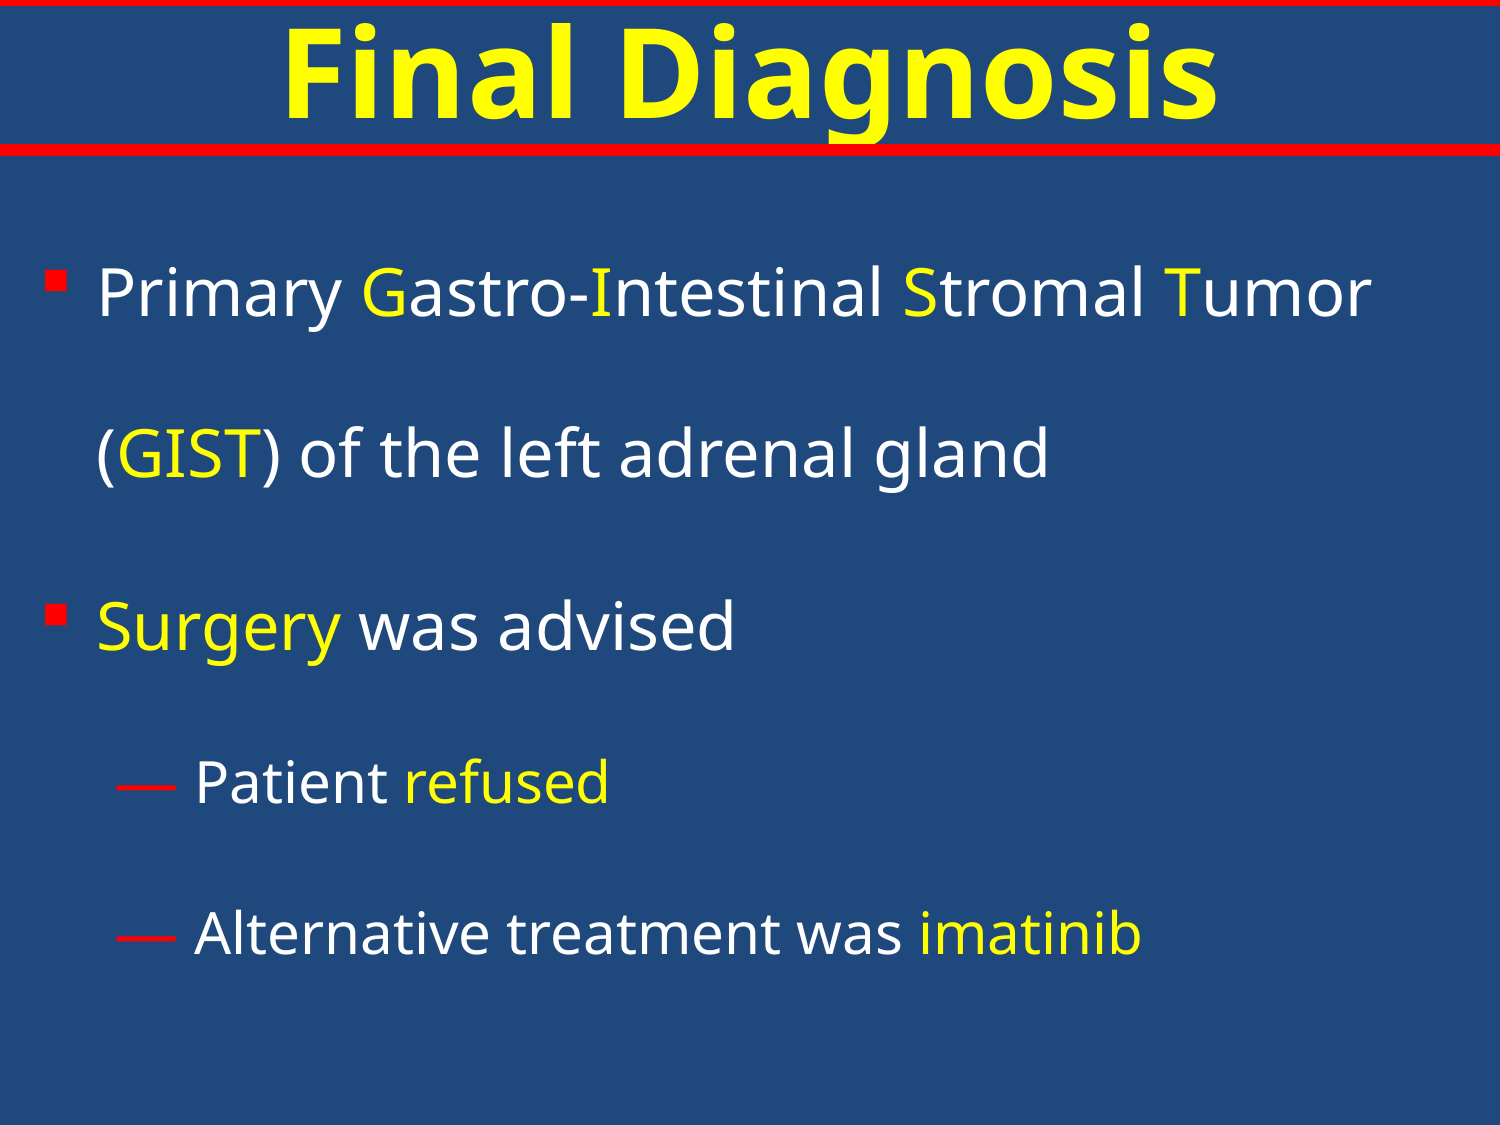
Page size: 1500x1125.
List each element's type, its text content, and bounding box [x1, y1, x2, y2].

list Primary Gastro-Intestinal Stromal Tumor (GIST) of the left adrenal gland Surgery was advised Patient refused Alternative treatment was imatinib [24, 162, 1475, 1125]
title Final Diagnosis [75, 9, 1425, 144]
